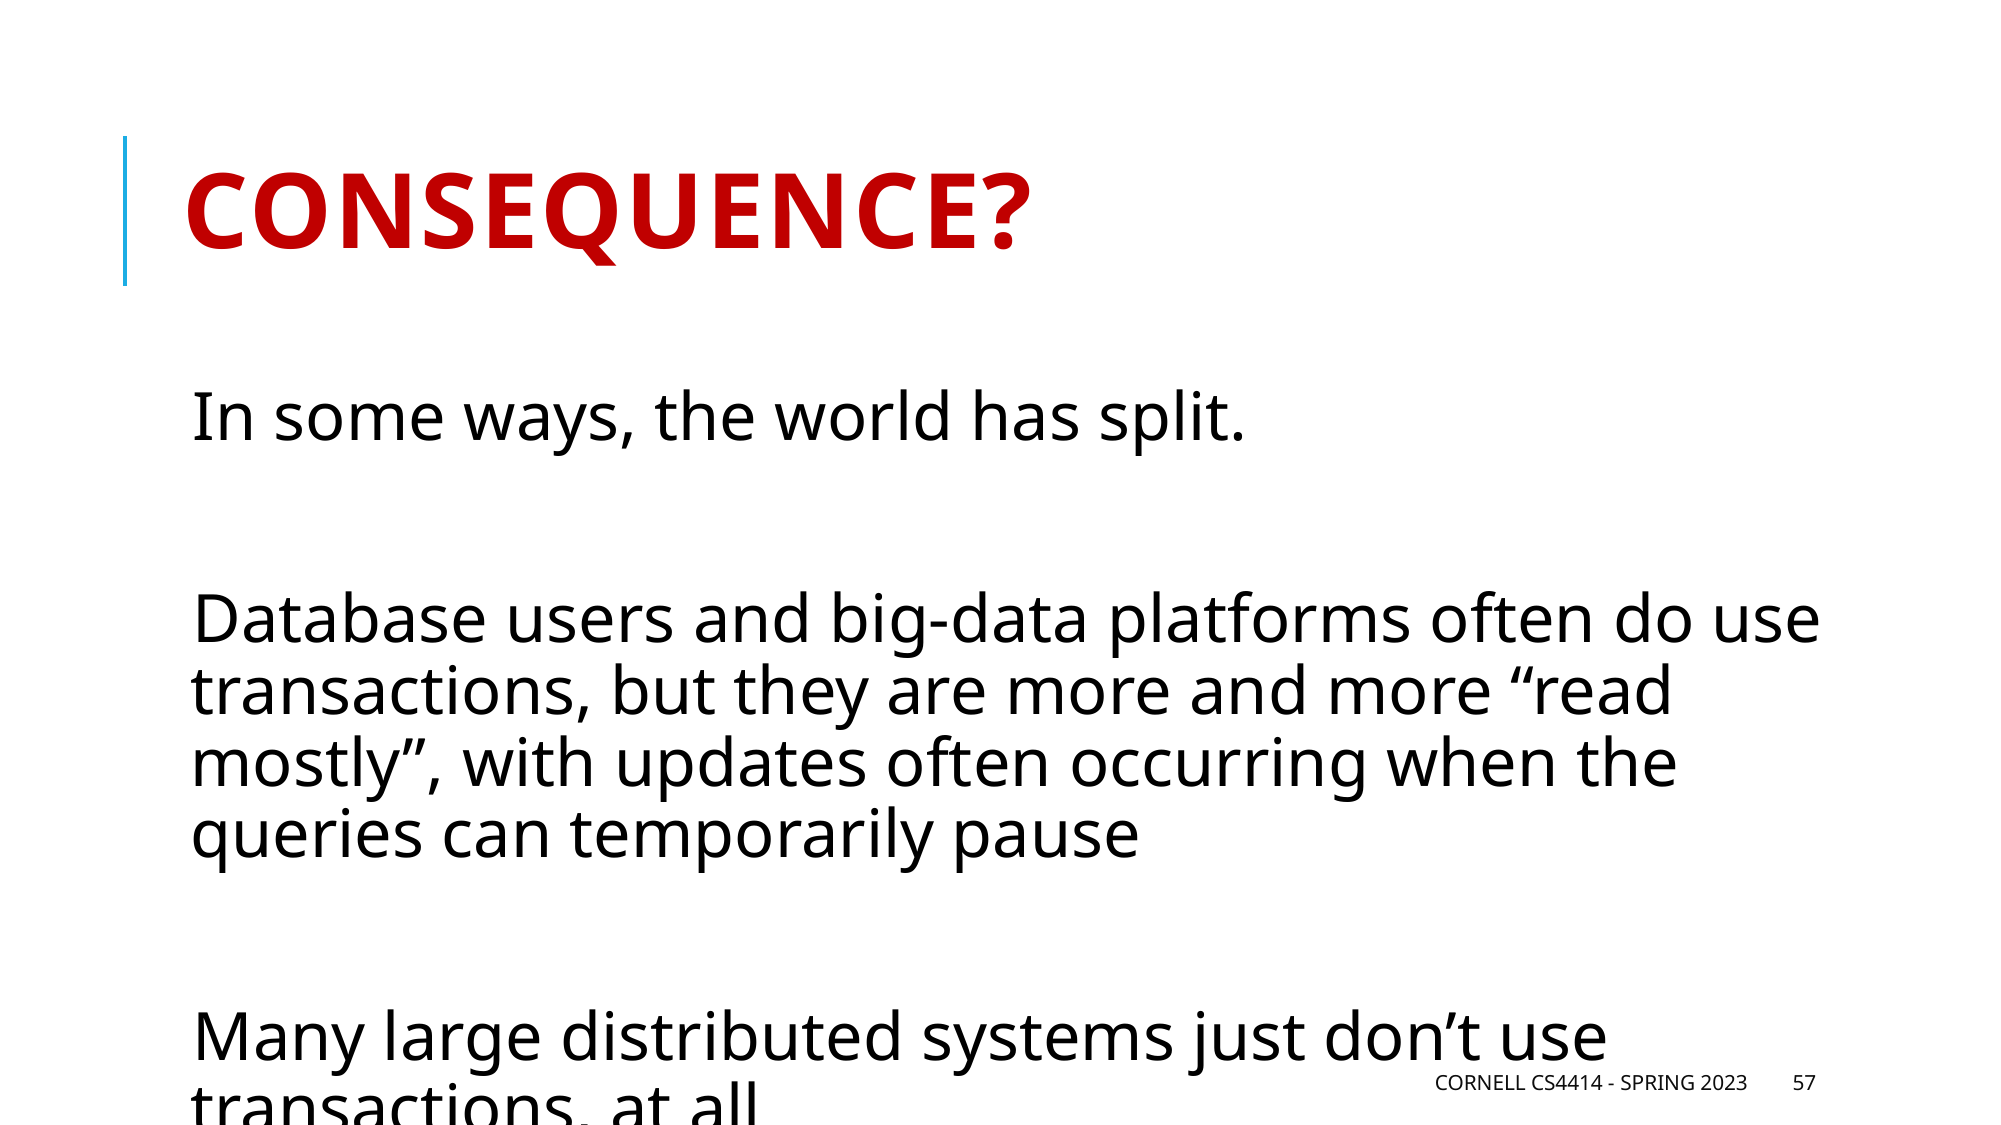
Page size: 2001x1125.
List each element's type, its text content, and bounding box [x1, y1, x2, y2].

title Consequence? [168, 96, 1914, 342]
footer Cornell CS4414 - Spring 2023 [794, 1061, 1763, 1107]
slide_number 57 [1777, 1061, 1938, 1107]
list In some ways, the world has split. Database users and big-data platforms often do use transactions, but they are more and more “read mostly”, with updates often occurring when the queries can temporarily pause Many large distributed systems just don’t use transactions, at all [168, 375, 1914, 1035]
